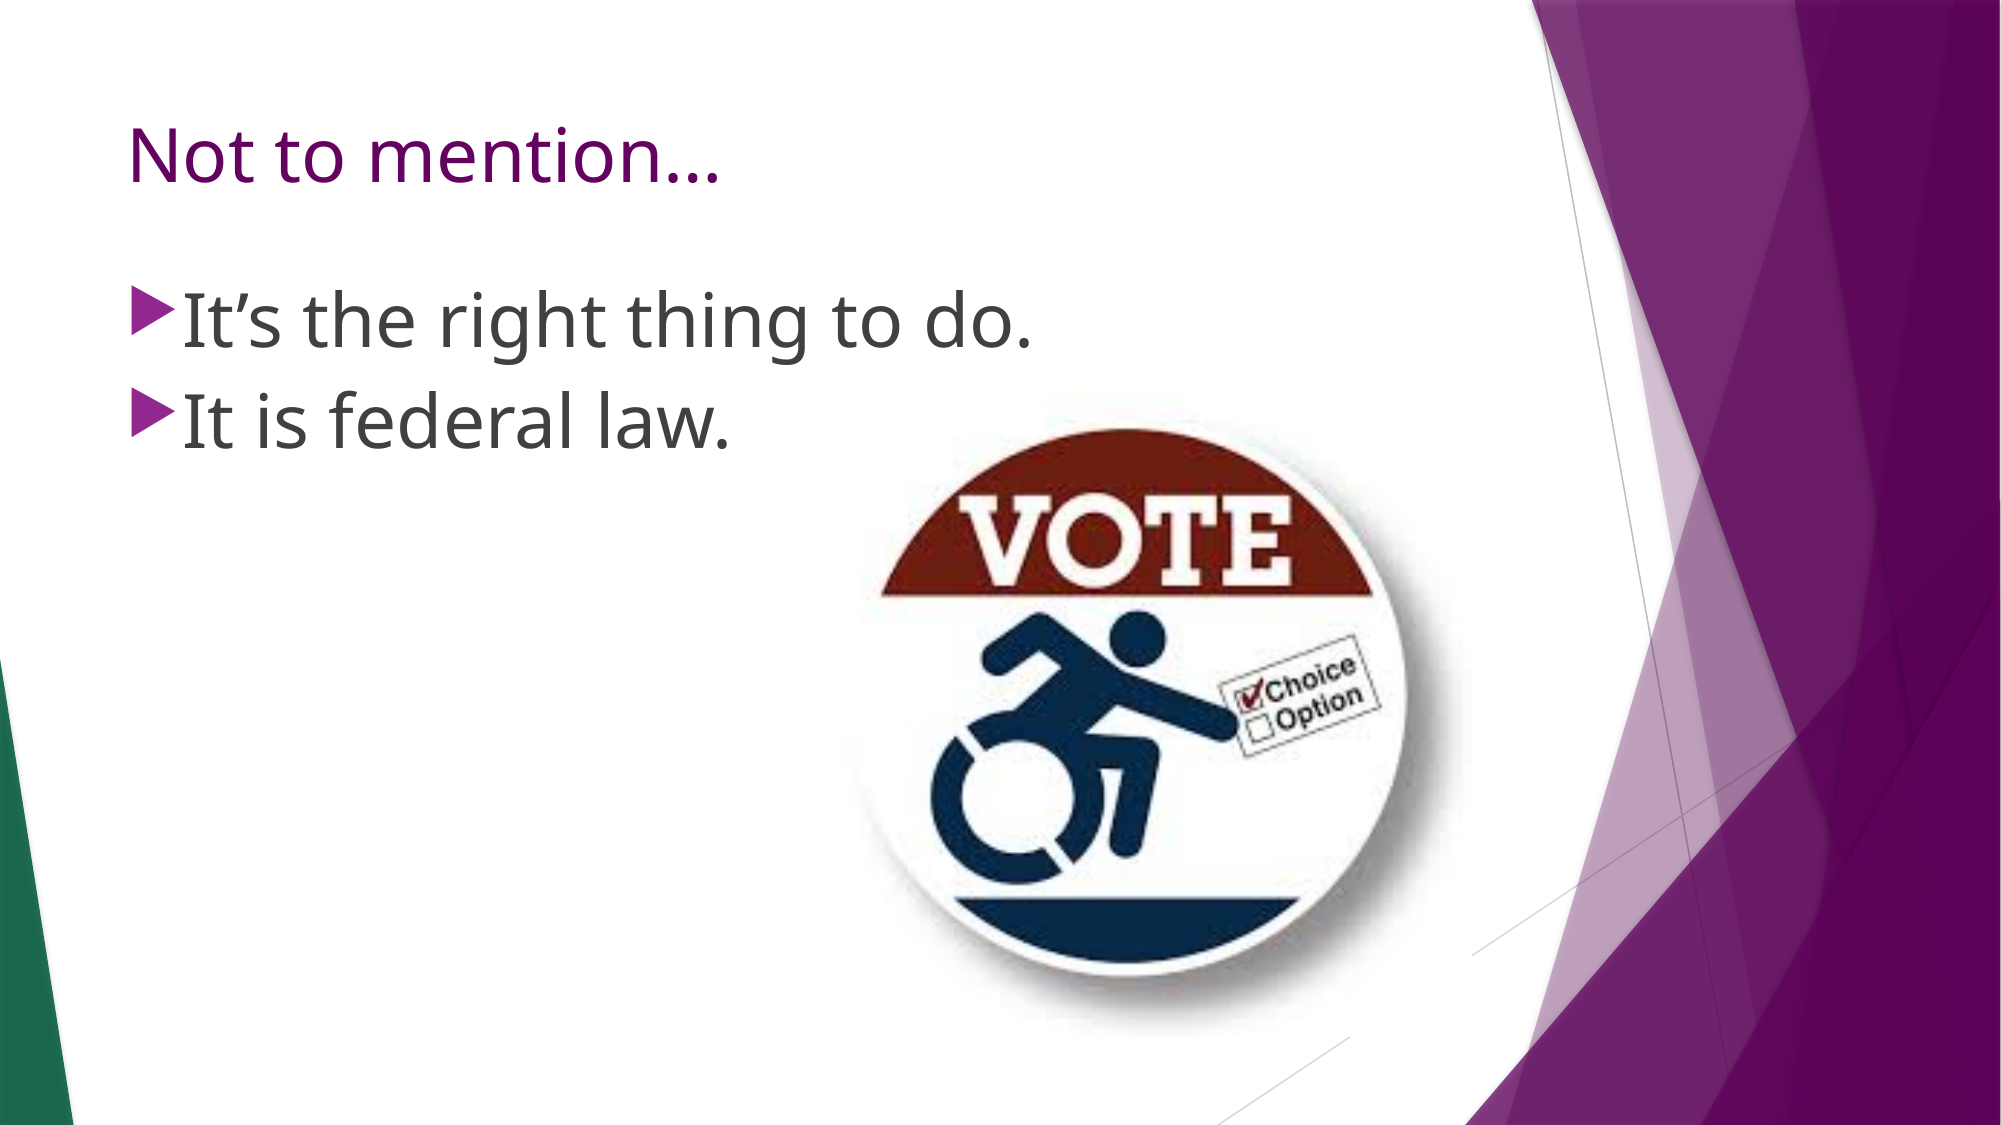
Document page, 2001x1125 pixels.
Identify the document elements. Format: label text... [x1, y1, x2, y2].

list It’s the right thing to do. It is federal law. [111, 275, 1578, 997]
picture [815, 391, 1473, 1037]
title Not to mention… [111, 99, 1522, 275]
